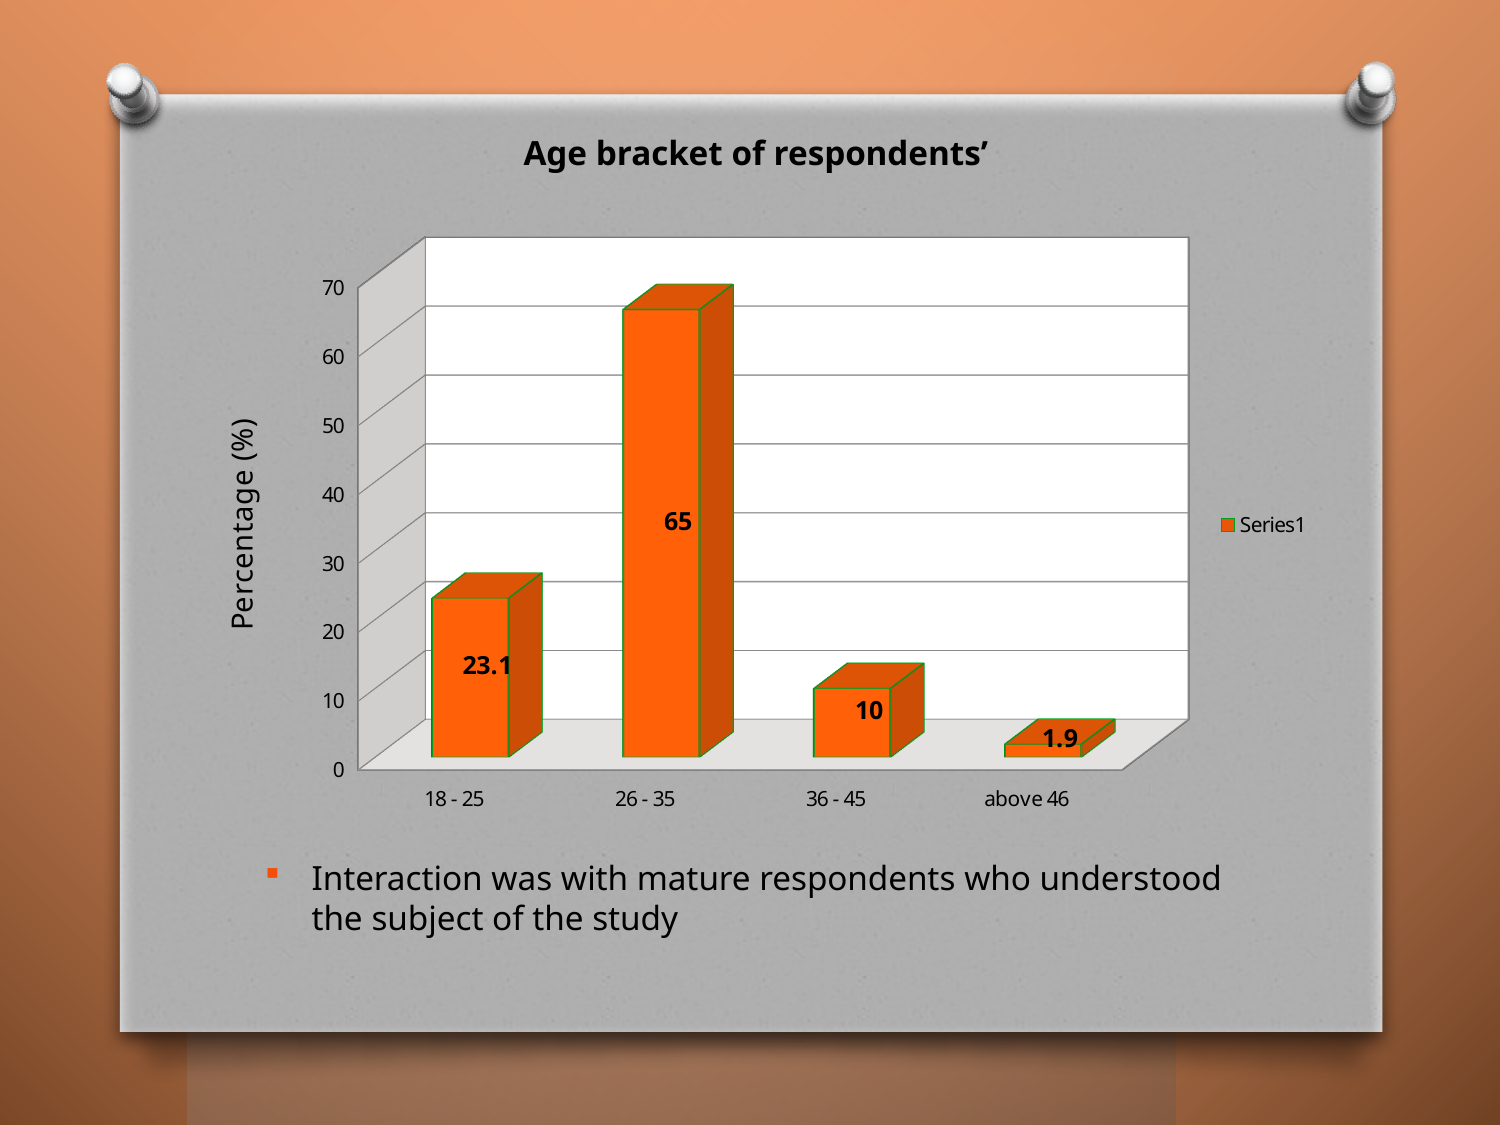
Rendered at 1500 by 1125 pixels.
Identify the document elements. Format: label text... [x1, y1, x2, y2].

picture [75, 29, 198, 153]
list Age bracket of respondents’ [174, 125, 1338, 1000]
picture [1317, 35, 1439, 156]
chart [212, 224, 1326, 826]
text_box Interaction was with mature respondents who understood the subject of the study [249, 849, 1263, 945]
